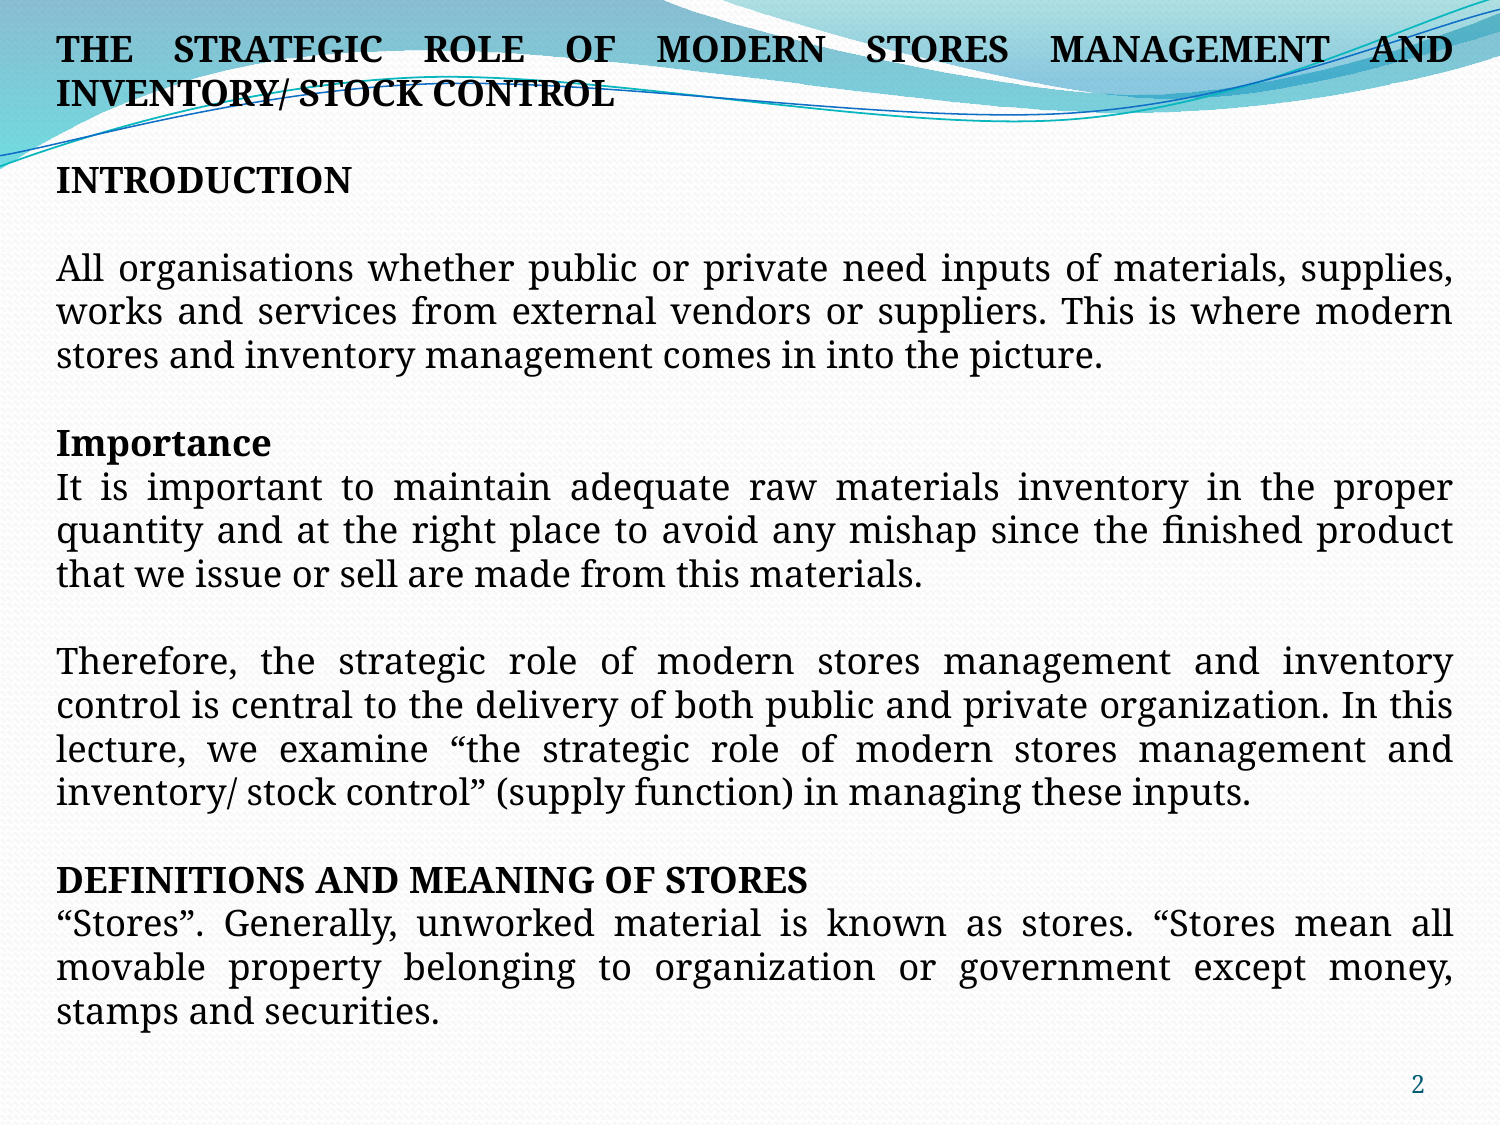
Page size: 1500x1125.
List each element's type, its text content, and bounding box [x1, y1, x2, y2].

slide_number 2 [1299, 1042, 1425, 1103]
text_box THE STRATEGIC ROLE OF MODERN STORES MANAGEMENT AND INVENTORY/ STOCK CONTROL INTRODUCTION All organisations whether public or private need inputs of materials, supplies, works and services from external vendors or suppliers. This is where modern stores and inventory management comes in into the picture. Importance It is important to maintain adequate raw materials inventory in the proper quantity and at the right place to avoid any mishap since the finished product that we issue or sell are made from this materials. Therefore, the strategic role of modern stores management and inventory control is central to the delivery of both public and private organization. In this lecture, we examine “the strategic role of modern stores management and inventory/ stock control” (supply function) in managing these inputs. DEFINITIONS AND MEANING OF STORES “Stores”. Generally, unworked material is known as stores. “Stores mean all movable property belonging to organization or government except money, stamps and securities. [41, 19, 1471, 1083]
